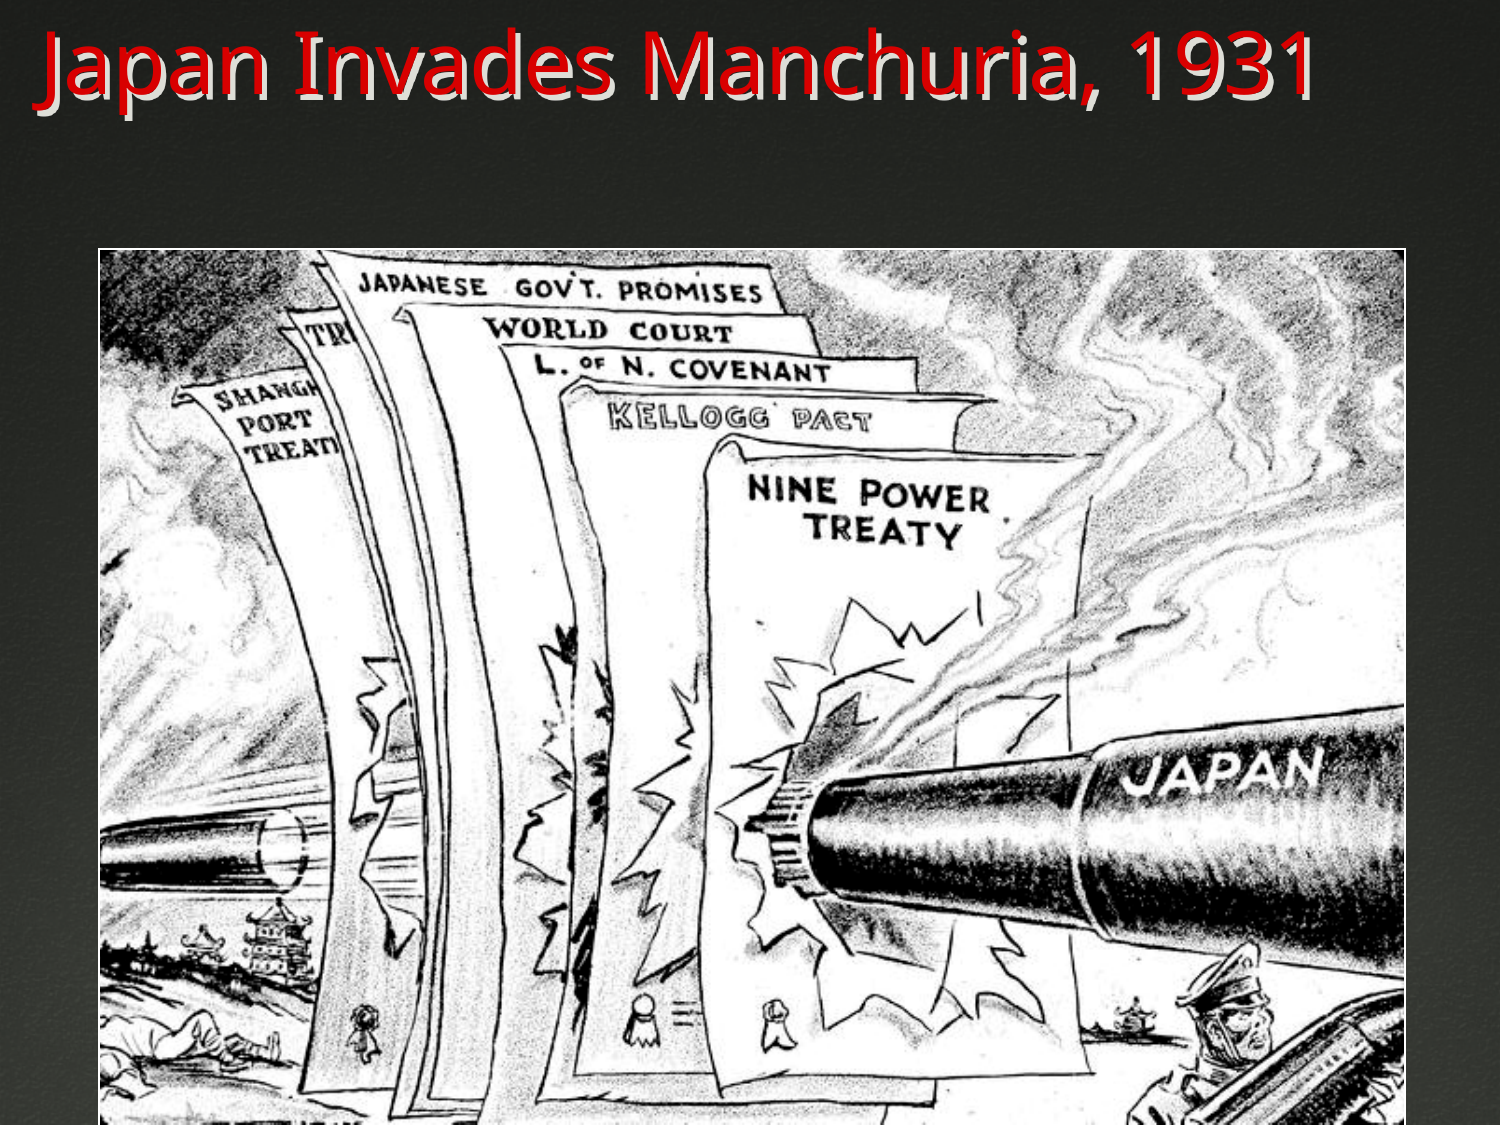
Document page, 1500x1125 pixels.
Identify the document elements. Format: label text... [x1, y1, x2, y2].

picture [99, 248, 1405, 1125]
text_box Japan Invades Manchuria, 1931 [24, 0, 1500, 120]
